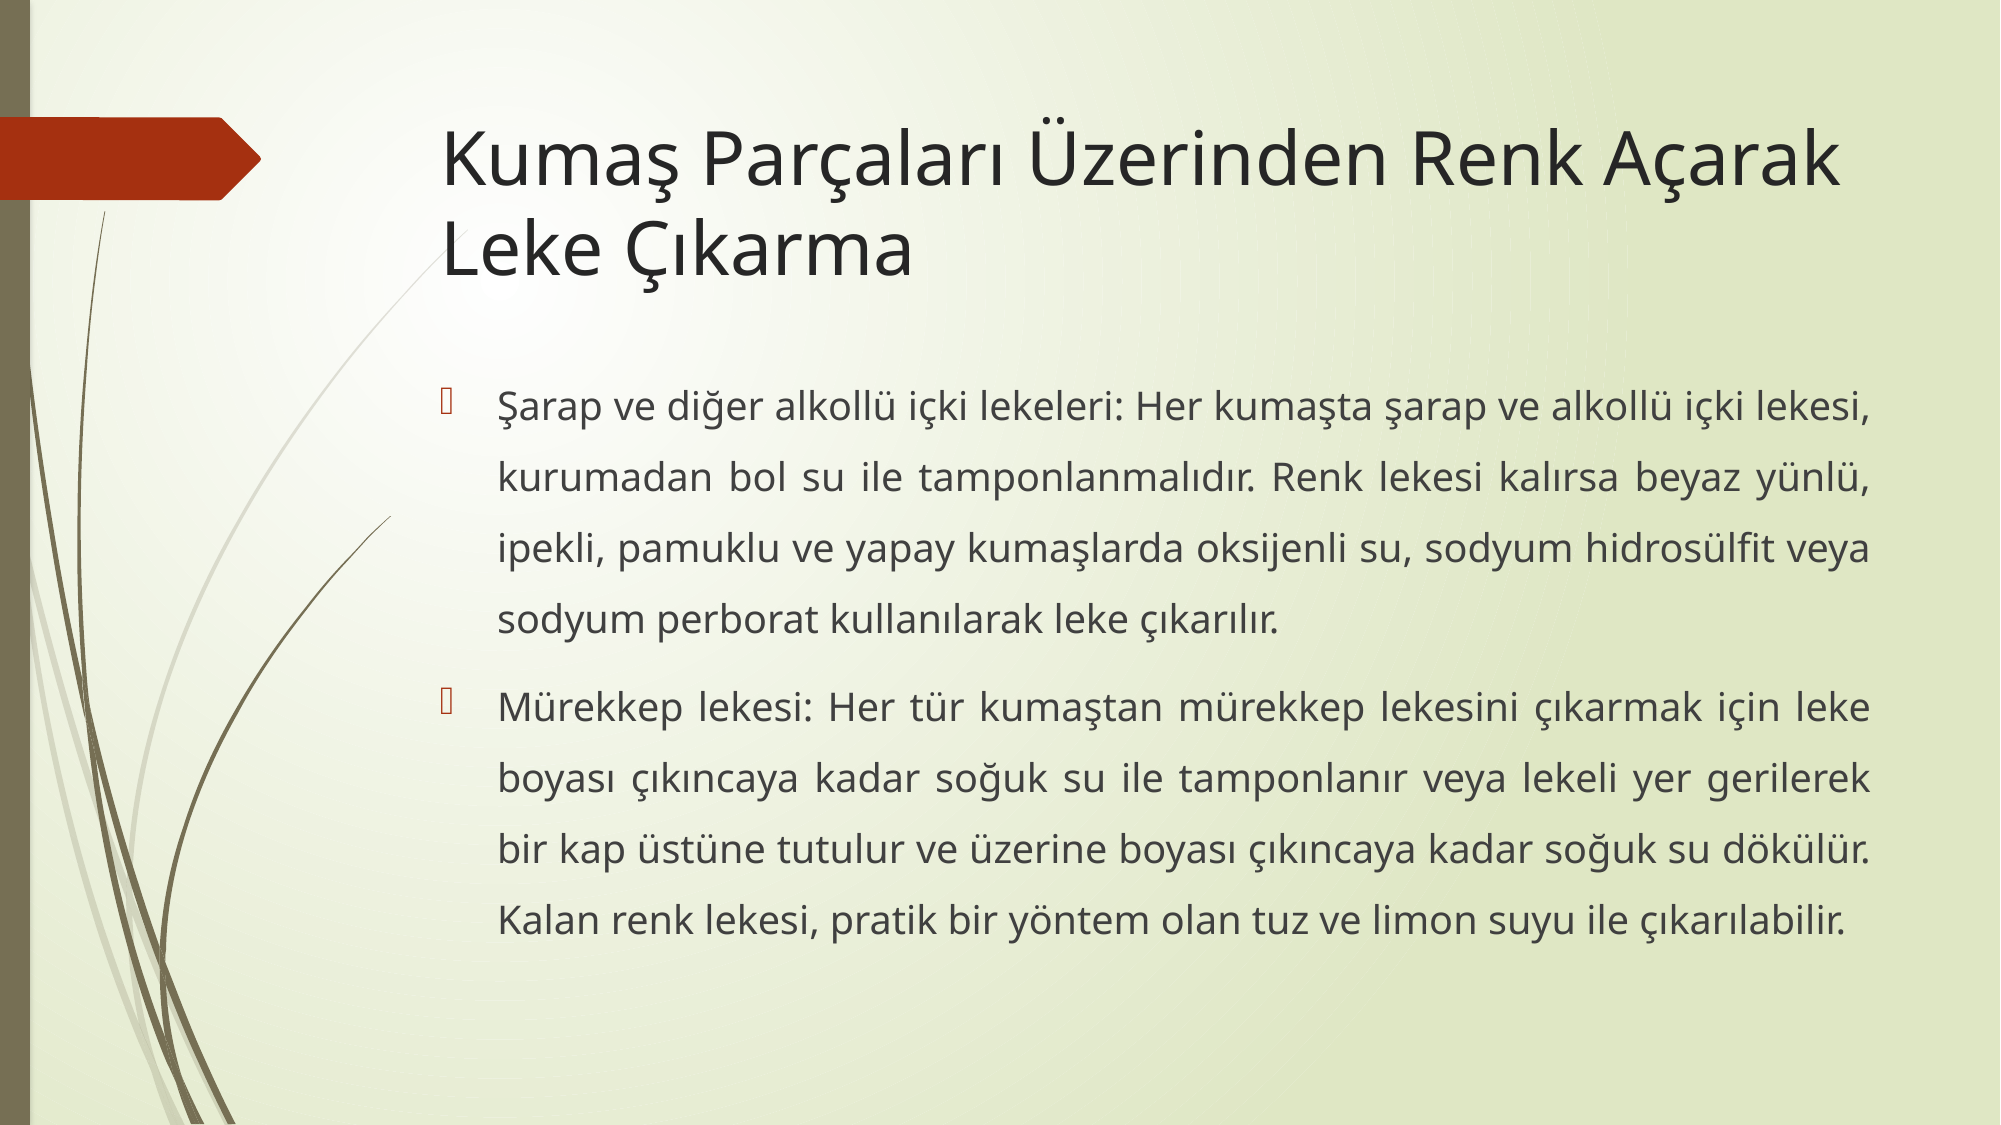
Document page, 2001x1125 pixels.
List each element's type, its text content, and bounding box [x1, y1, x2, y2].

list Şarap ve diğer alkollü içki lekeleri: Her kumaşta şarap ve alkollü içki lekesi, kurumadan bol su ile tamponlanmalıdır. Renk lekesi kalırsa beyaz yünlü, ipekli, pamuklu ve yapay kumaşlarda oksijenli su, sodyum hidrosülfit veya sodyum perborat kullanılarak leke çıkarılır. Mürekkep lekesi: Her tür kumaştan mürekkep lekesini çıkarmak için leke boyası çıkıncaya kadar soğuk su ile tamponlanır veya lekeli yer gerilerek bir kap üstüne tutulur ve üzerine boyası çıkıncaya kadar soğuk su dökülür. Kalan renk lekesi, pratik bir yöntem olan tuz ve limon suyu ile çıkarılabilir. [424, 350, 1888, 970]
title Kumaş Parçaları Üzerinden Renk Açarak Leke Çıkarma [425, 102, 1888, 313]
